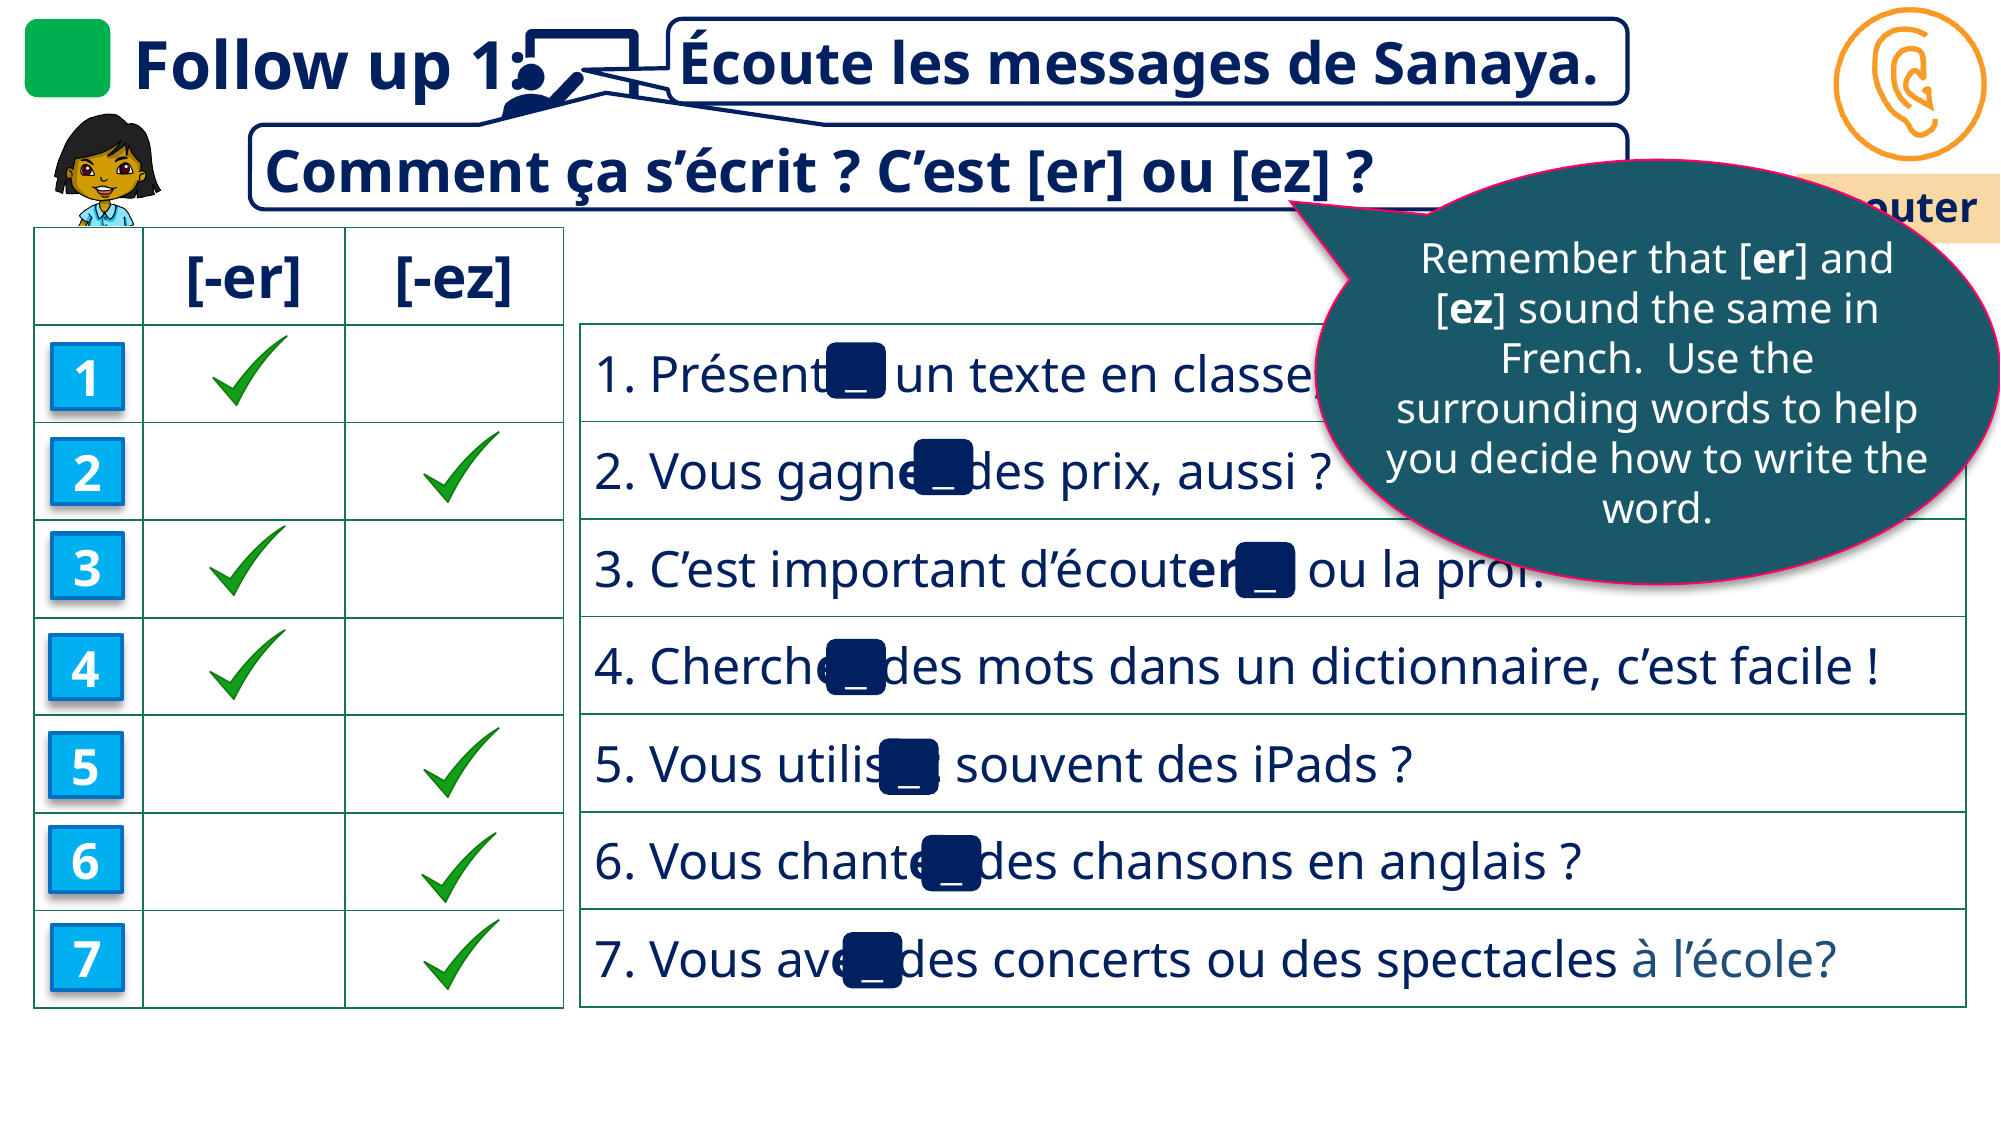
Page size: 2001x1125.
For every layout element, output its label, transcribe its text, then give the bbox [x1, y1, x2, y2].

text_box 5 [48, 731, 124, 799]
text_box _ [840, 930, 905, 991]
text_box [24, 18, 111, 98]
text_box _ [823, 636, 889, 698]
table_cell [144, 423, 344, 519]
table_cell [35, 716, 142, 812]
table_cell [346, 521, 563, 617]
picture [423, 726, 500, 798]
table_cell 2. Vous gagnez des prix, aussi ? [581, 422, 1310, 518]
table_cell [35, 814, 142, 910]
table_cell [144, 814, 344, 910]
picture [25, 108, 173, 227]
table_cell [35, 619, 142, 714]
text_box _ [823, 340, 889, 401]
table_cell [346, 326, 563, 422]
text_box . Écoute les noms des animaux. C’est [ien] ou [(a)in]? [651, 97, 1630, 158]
text_box 3 [50, 531, 125, 600]
text_box . Écoute les noms des animaux. C’est [ien] ou [(a)in]? [247, 133, 1288, 212]
text_box _ [911, 436, 976, 498]
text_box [1315, 159, 2000, 585]
table_cell [35, 911, 142, 1007]
table_cell [144, 326, 344, 422]
table_cell 5. Vous utilisez souvent des iPads ? [581, 715, 1965, 811]
text_box _ [1233, 539, 1298, 601]
picture [423, 919, 500, 990]
text_box 1 [50, 342, 125, 411]
table_cell 4. Chercher des mots dans un dictionnaire, c’est facile ! [581, 617, 1965, 713]
picture [208, 628, 286, 700]
text_box _ [919, 832, 984, 894]
text_box 7 [50, 923, 125, 992]
text_box 2 [50, 437, 125, 506]
table_header [35, 233, 142, 324]
picture [208, 524, 286, 596]
picture [423, 431, 500, 503]
table_cell [346, 716, 563, 812]
table_cell [144, 911, 344, 1007]
table_cell 3. C’est important d’écouter le ou la prof. [581, 520, 1965, 616]
table_cell [346, 911, 563, 1007]
title Follow up 1: [118, 9, 489, 121]
table_header 1. Présenter un texte en classe, c’est super ! [581, 325, 1310, 421]
table_cell 6. Vous chantez des chansons en anglais ? [581, 813, 1965, 908]
picture [1819, 0, 2000, 159]
table_cell 7. Vous avez des concerts ou des spectacles à l’école? [581, 910, 1965, 1006]
table_cell [346, 619, 563, 714]
table_cell [144, 521, 344, 617]
picture [211, 335, 289, 406]
text_box Comment ça s’écrit ? C’est [er] ou [ez] ? [249, 126, 1583, 201]
table_cell [346, 423, 563, 519]
table_cell [35, 521, 142, 617]
table_cell [144, 716, 344, 812]
table_cell [35, 423, 142, 519]
table_header [-ez] [346, 228, 563, 324]
text_box . Écoute les noms des animaux. C’est [ien] ou [(a)in]? [254, 120, 489, 126]
text_box 4 [48, 633, 124, 701]
table_cell [35, 326, 142, 422]
table_header [-er] [144, 228, 344, 324]
text_box _ [876, 736, 941, 797]
picture [494, 0, 645, 151]
text_box 6 [48, 825, 124, 894]
table_cell [346, 814, 563, 910]
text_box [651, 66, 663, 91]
table_cell [144, 619, 344, 714]
text_box Écoute les messages de Sanaya. [663, 18, 1624, 94]
text_box . Écoute les noms des animaux. C’est [ien] ou [666, 20, 1630, 106]
picture [420, 832, 498, 903]
